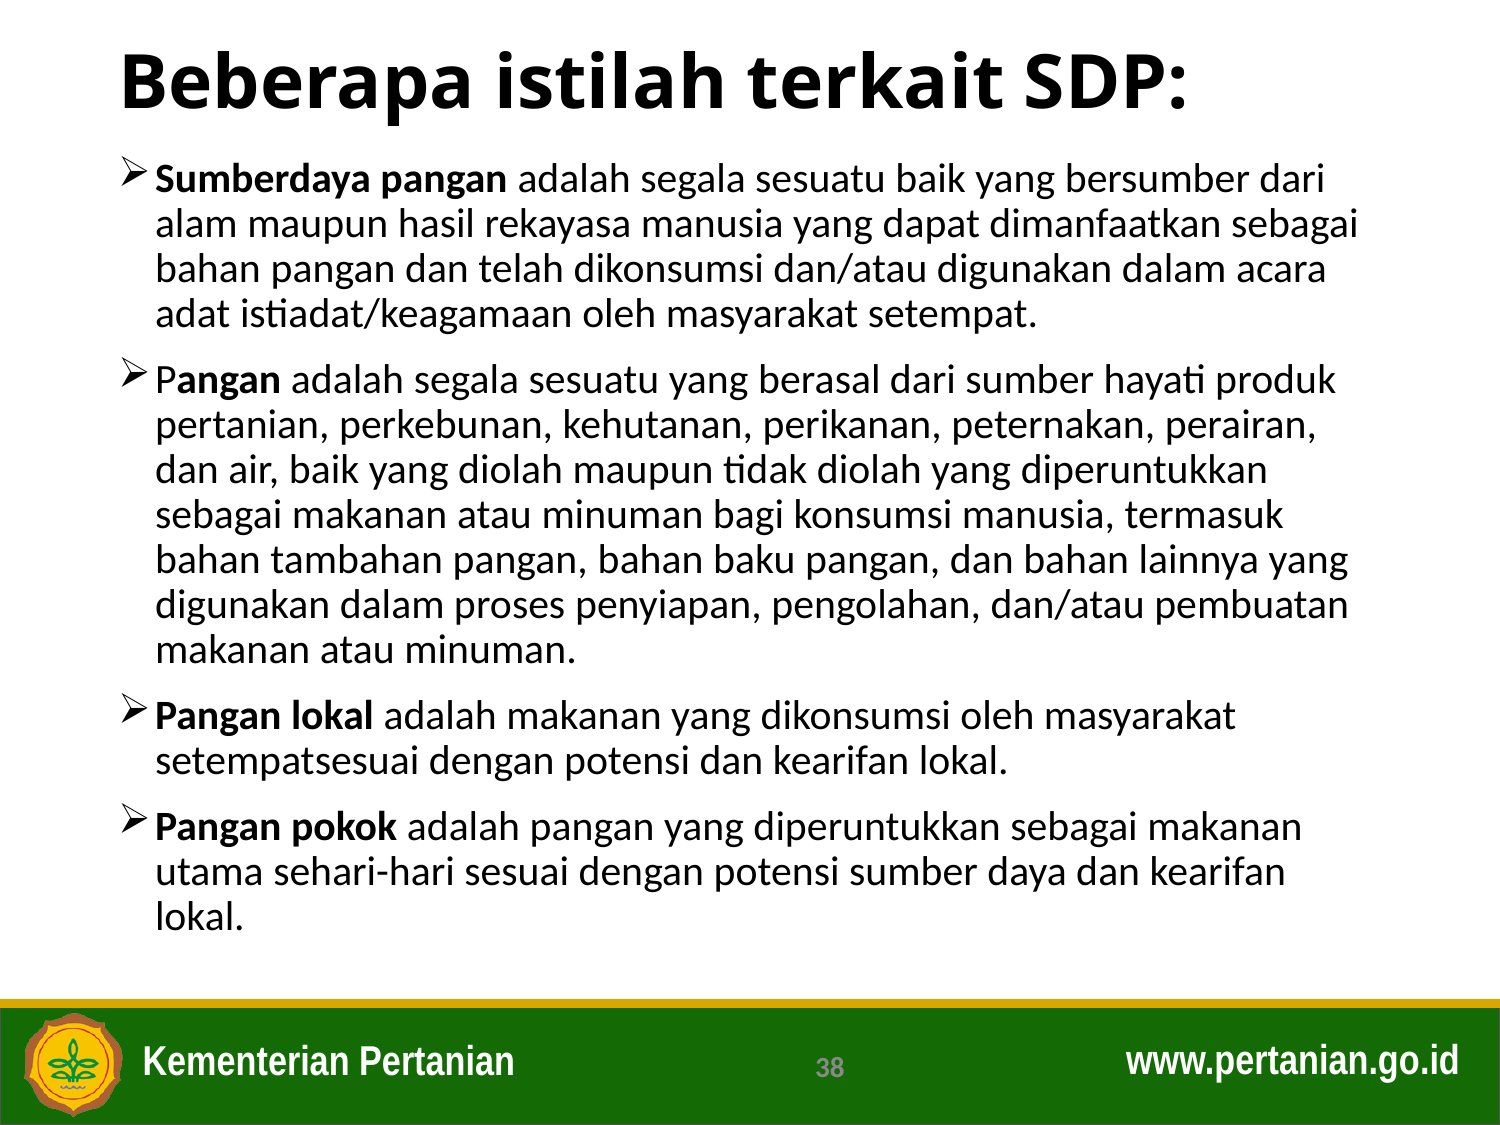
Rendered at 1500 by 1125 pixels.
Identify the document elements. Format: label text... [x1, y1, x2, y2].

slide_number 38 [660, 1036, 999, 1096]
list Sumberdaya pangan adalah segala sesuatu baik yang bersumber dari alam maupun hasil rekayasa manusia yang dapat dimanfaatkan sebagai bahan pangan dan telah dikonsumsi dan/atau digunakan dalam acara adat istiadat/keagamaan oleh masyarakat setempat. Pangan adalah segala sesuatu yang berasal dari sumber hayati produk pertanian, perkebunan, kehutanan, perikanan, peternakan, perairan, dan air, baik yang diolah maupun tidak diolah yang diperuntukkan sebagai makanan atau minuman bagi konsumsi manusia, termasuk bahan tambahan pangan, bahan baku pangan, dan bahan lainnya yang digunakan dalam proses penyiapan, pengolahan, dan/atau pembuatan makanan atau minuman. Pangan lokal adalah makanan yang dikonsumsi oleh masyarakat setempatsesuai dengan potensi dan kearifan lokal. Pangan pokok adalah pangan yang diperuntukkan sebagai makanan utama sehari-hari sesuai dengan potensi sumber daya dan kearifan lokal. [103, 149, 1397, 976]
picture [15, 1008, 128, 1124]
title Beberapa istilah terkait SDP: [103, 42, 1397, 126]
slide_number [103, 1042, 441, 1103]
